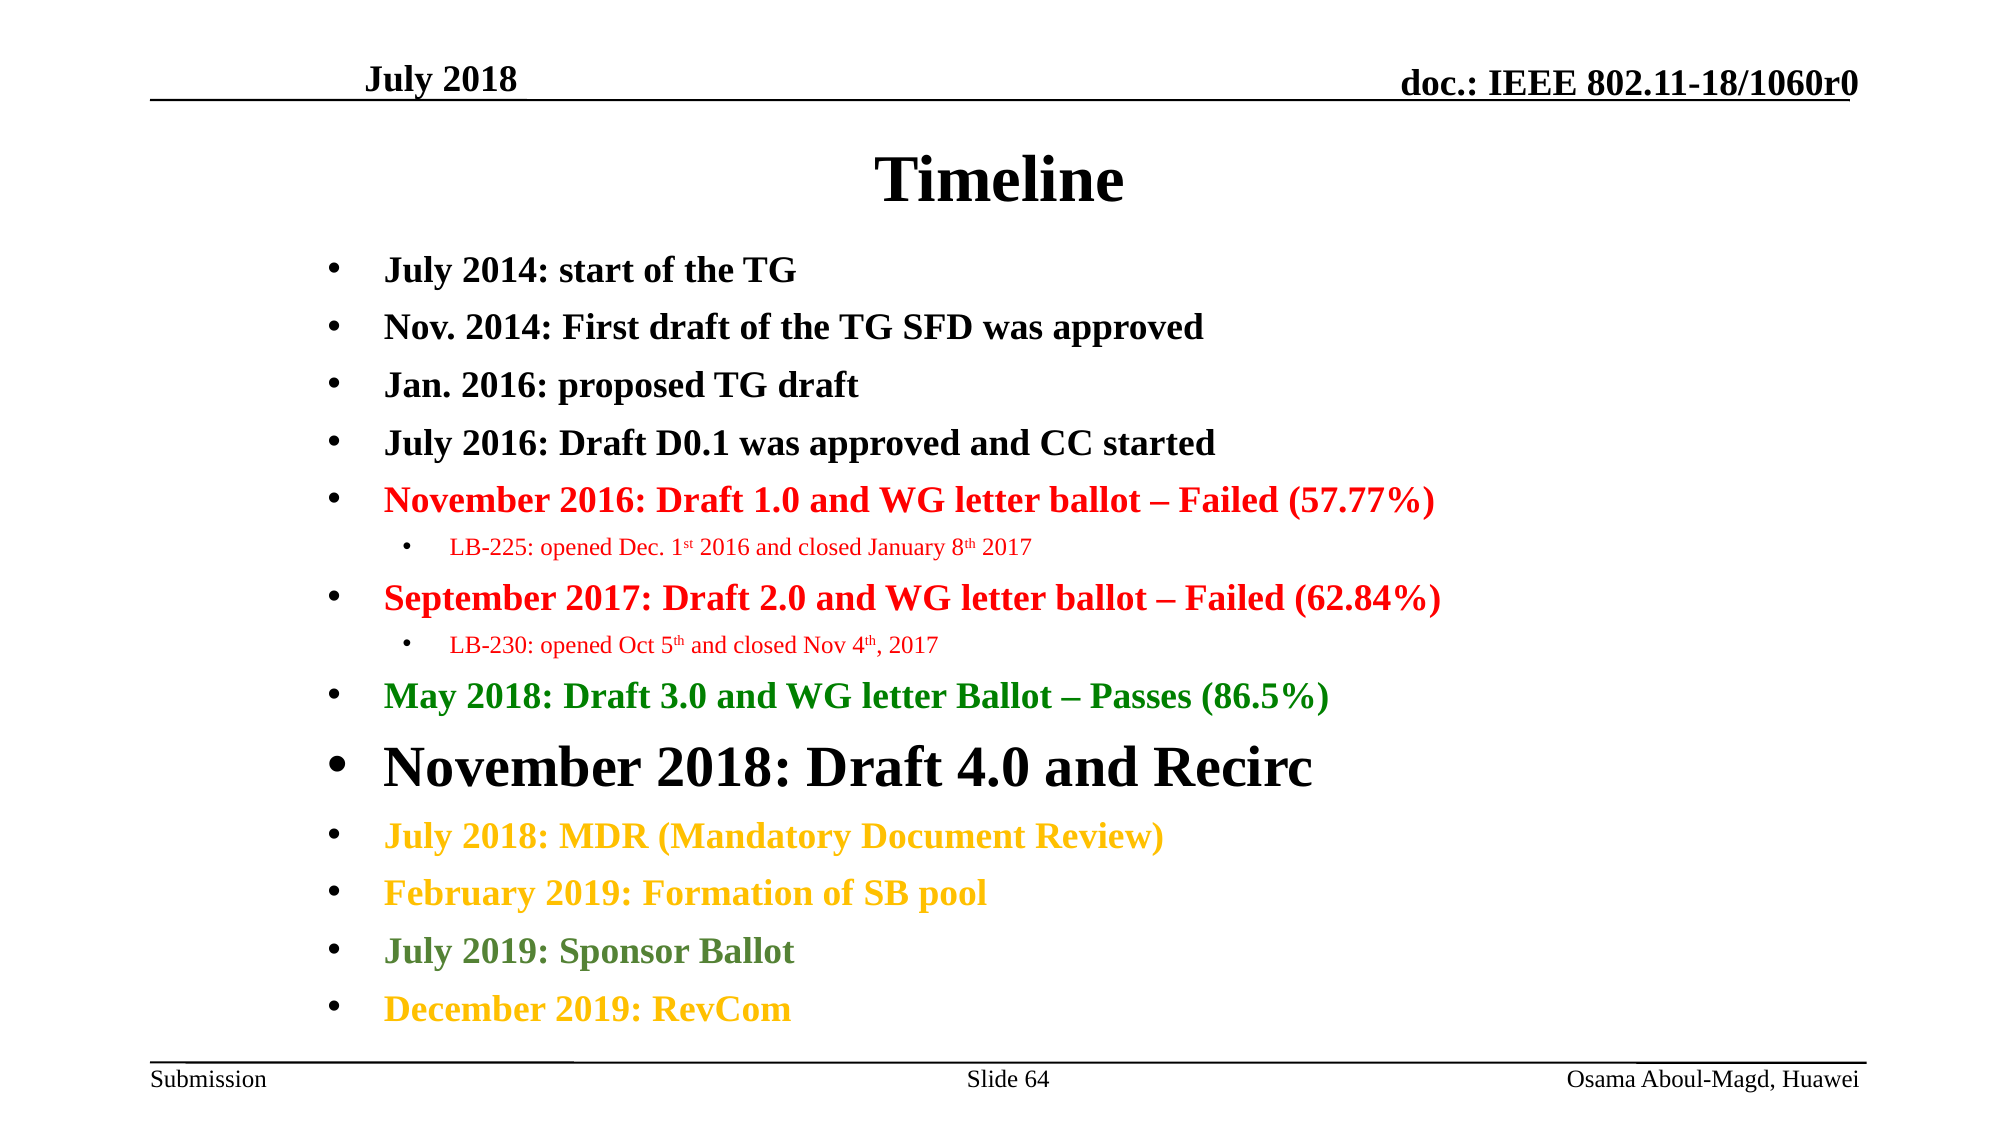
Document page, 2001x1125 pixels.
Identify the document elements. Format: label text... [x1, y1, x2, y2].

title Timeline [362, 87, 1638, 237]
footer Osama Aboul-Magd, Huawei [1337, 1062, 1861, 1093]
slide_number Slide 64 [950, 1061, 1067, 1123]
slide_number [364, 54, 673, 100]
list July 2014: start of the TG Nov. 2014: First draft of the TG SFD was approved Jan. 2016: proposed TG draft July 2016: Draft D0.1 was approved and CC started November 2016: Draft 1.0 and WG letter ballot – Failed (57.77%) LB-225: opened Dec. 1st 2016 and closed January 8th 2017 September 2017: Draft 2.0 and WG letter ballot – Failed (62.84%) LB-230: opened Oct 5th and closed Nov 4th, 2017 May 2018: Draft 3.0 and WG letter Ballot – Passes (86.5%) November 2018: Draft 4.0 and Recirc July 2018: MDR (Mandatory Document Review) February 2019: Formation of SB pool July 2019: Sponsor Ballot December 2019: RevCom [312, 237, 1701, 913]
